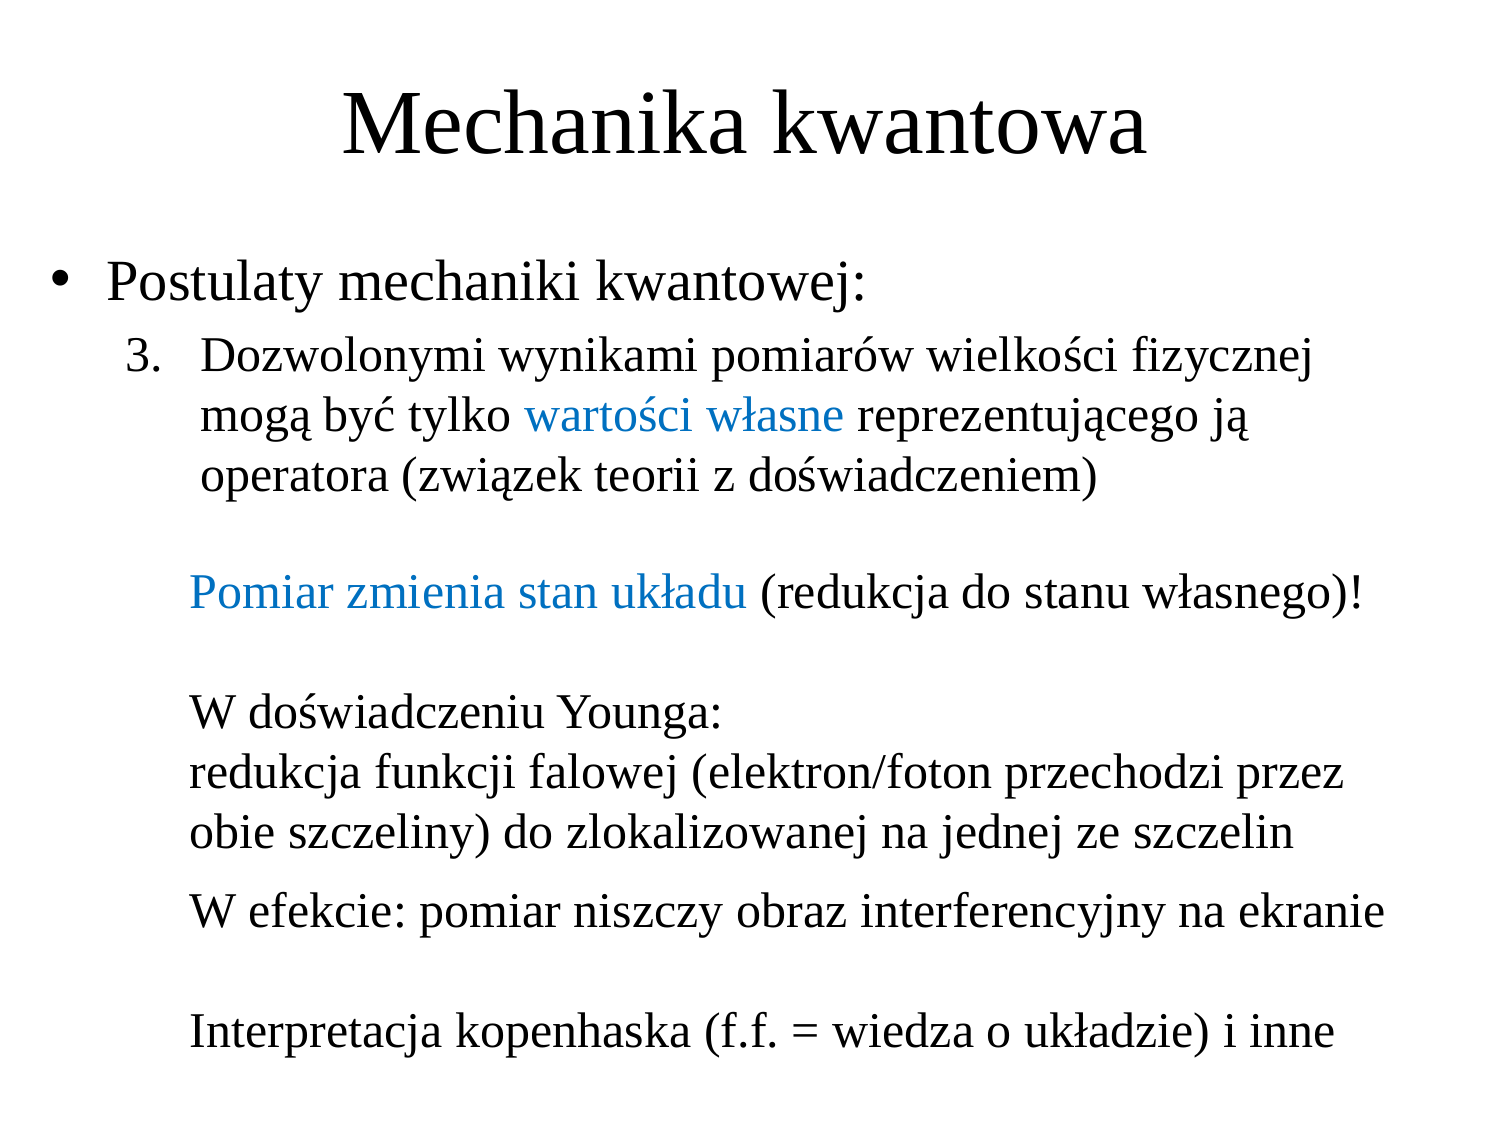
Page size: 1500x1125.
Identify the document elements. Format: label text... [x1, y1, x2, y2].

list Postulaty mechaniki kwantowej: Dozwolonymi wynikami pomiarów wielkości fizycznej mogą być tylko wartości własne reprezentującego ją operatora (związek teorii z doświadczeniem) [35, 234, 1500, 586]
title Mechanika kwantowa [70, 23, 1421, 211]
text_box Pomiar zmienia stan układu (redukcja do stanu własnego)! W doświadczeniu Younga: redukcja funkcji falowej (elektron/foton przechodzi przez obie szczeliny) do zlokalizowanej na jednej ze szczelin W efekcie: pomiar niszczy obraz interferencyjny na ekranie Interpretacja kopenhaska (f.f. = wiedza o układzie) i inne [175, 550, 1402, 1066]
